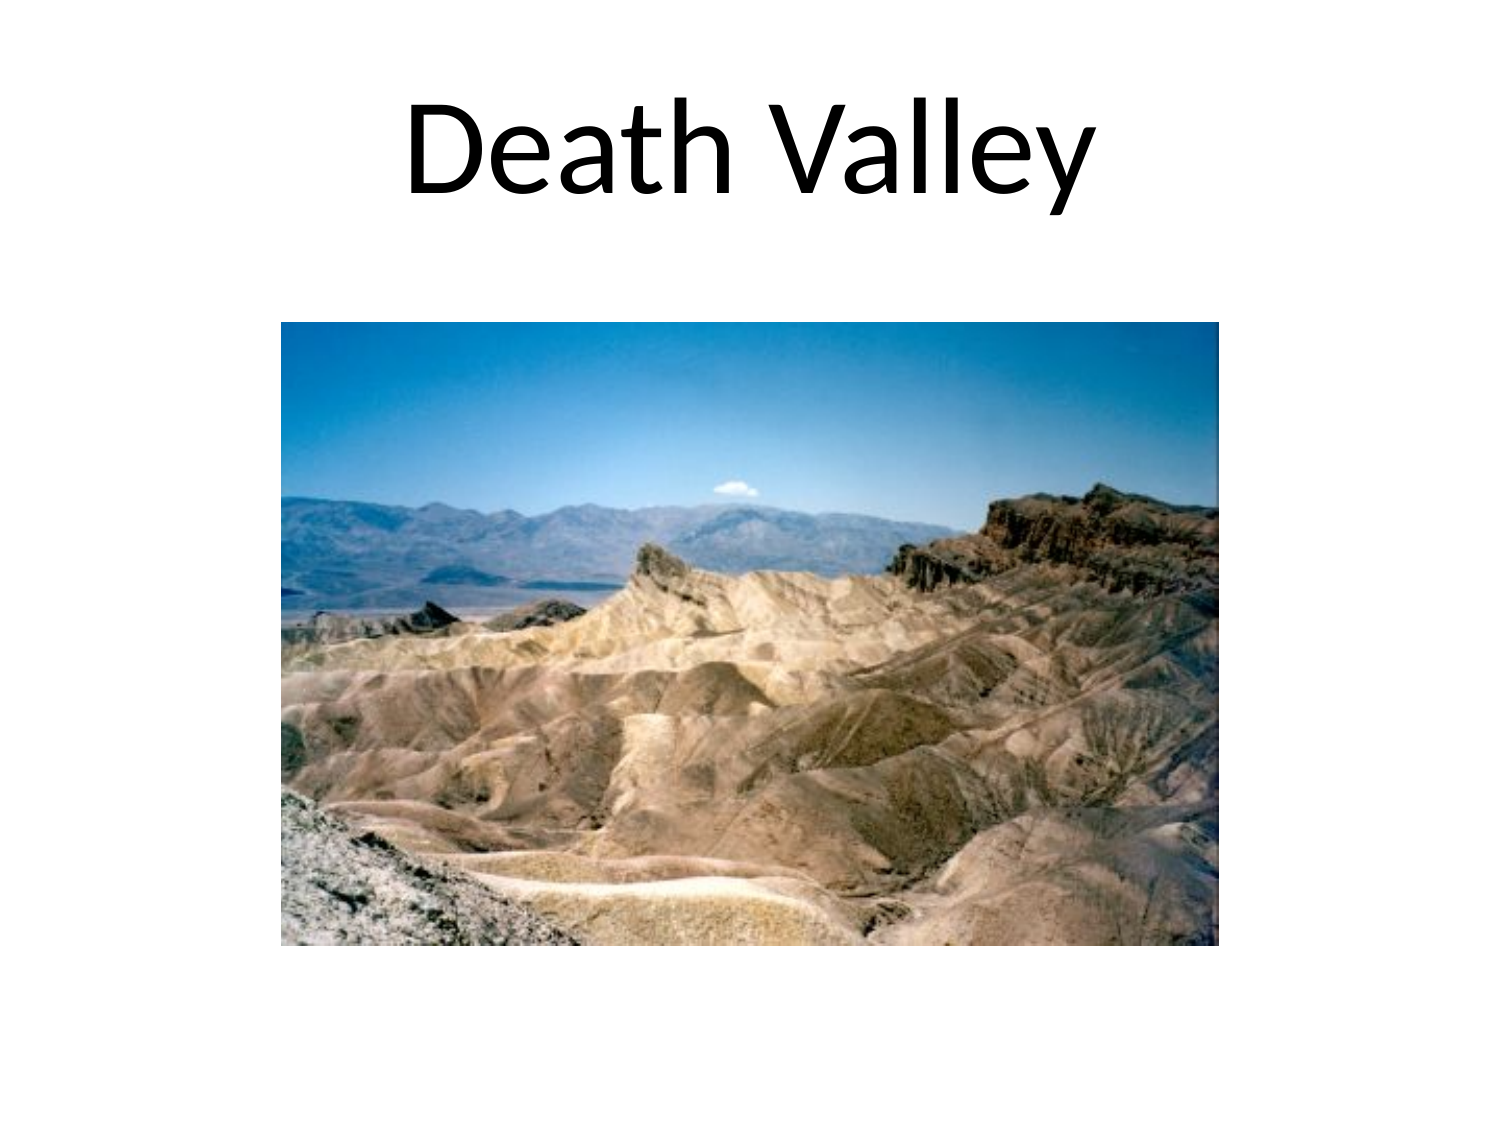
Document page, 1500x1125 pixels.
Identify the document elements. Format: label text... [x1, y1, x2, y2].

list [281, 322, 1219, 946]
title Death Valley [74, 44, 1426, 233]
